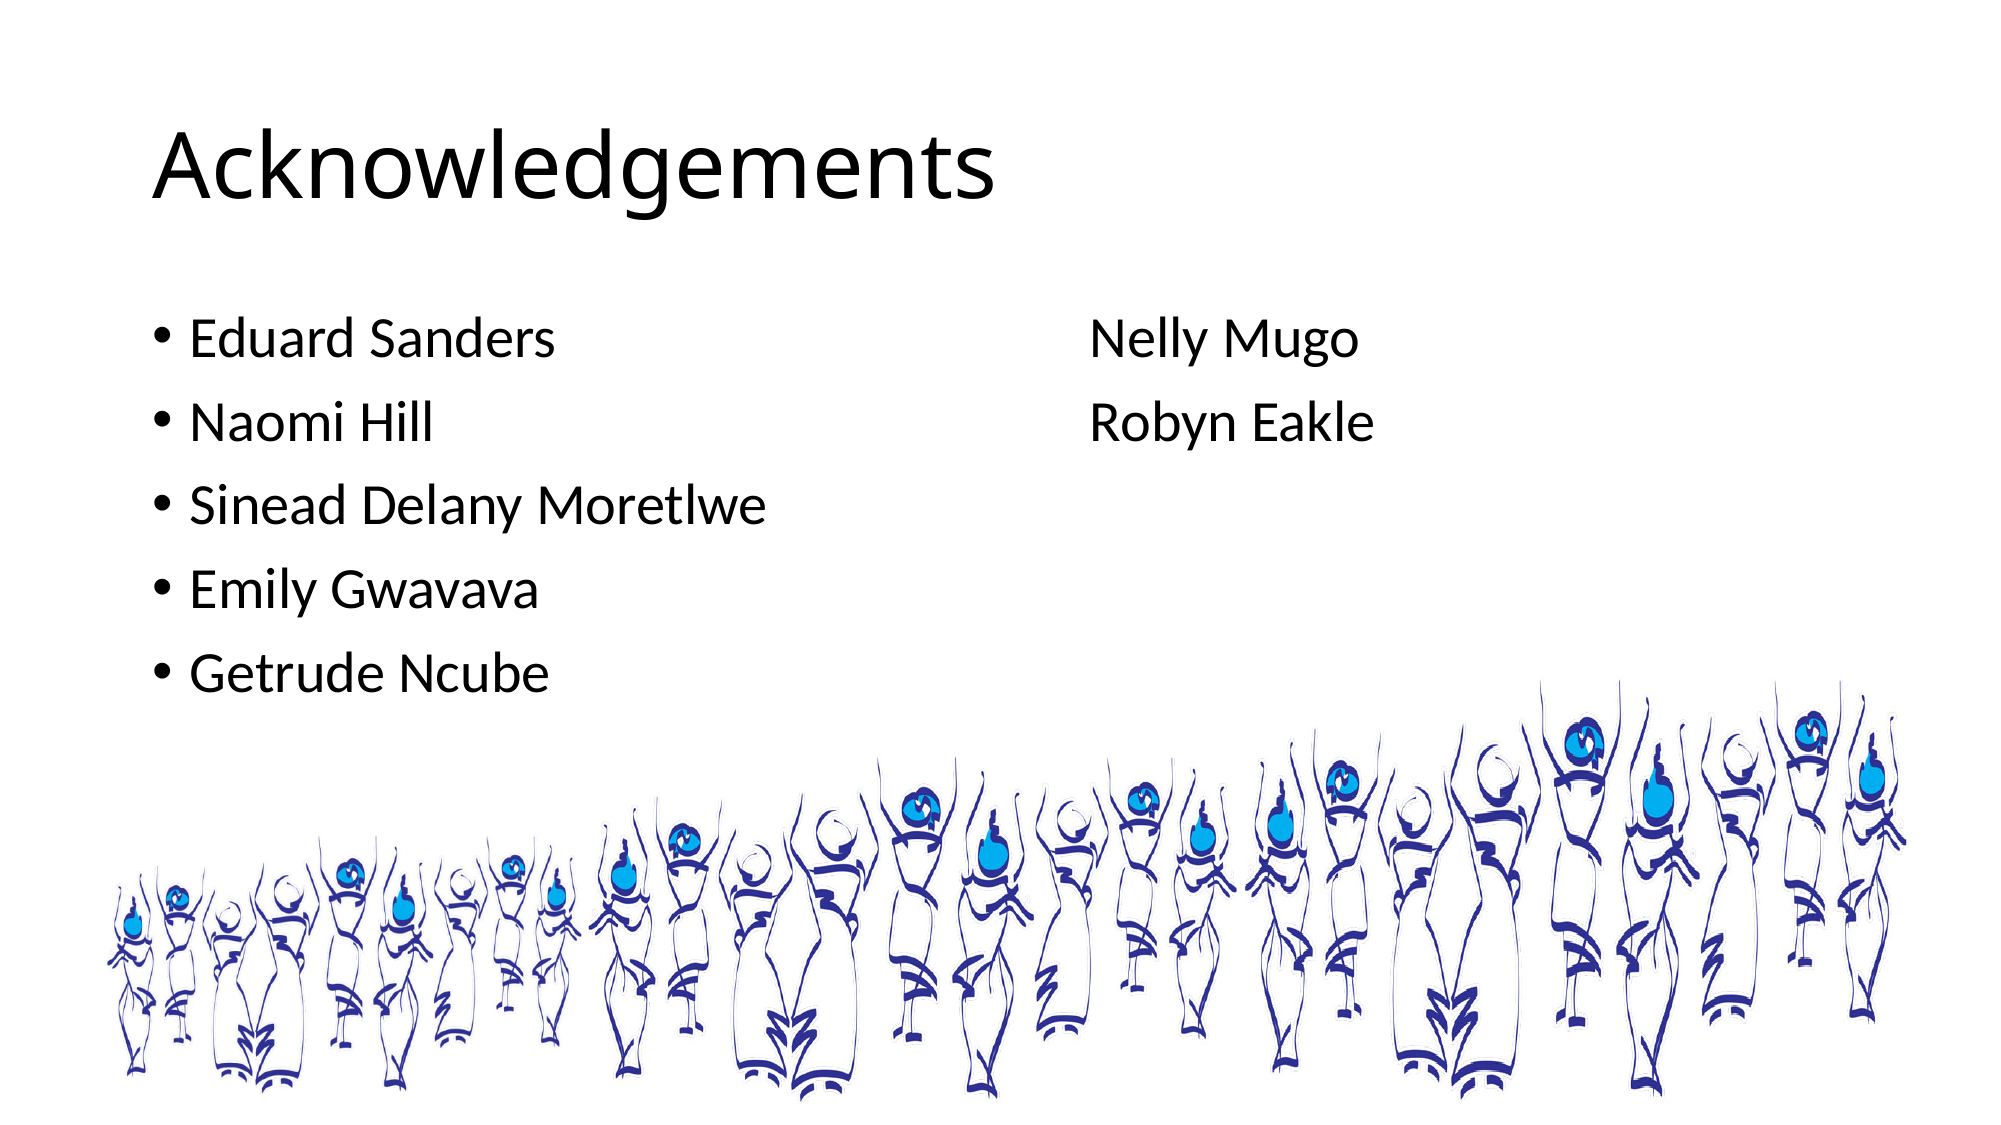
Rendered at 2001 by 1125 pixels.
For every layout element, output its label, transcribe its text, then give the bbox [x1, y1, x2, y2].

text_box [103, 675, 1910, 1104]
title Acknowledgements [137, 59, 1863, 278]
list Eduard Sanders Nelly Mugo Naomi Hill Robyn Eakle Sinead Delany Moretlwe Emily Gwavava Getrude Ncube [137, 299, 1863, 675]
